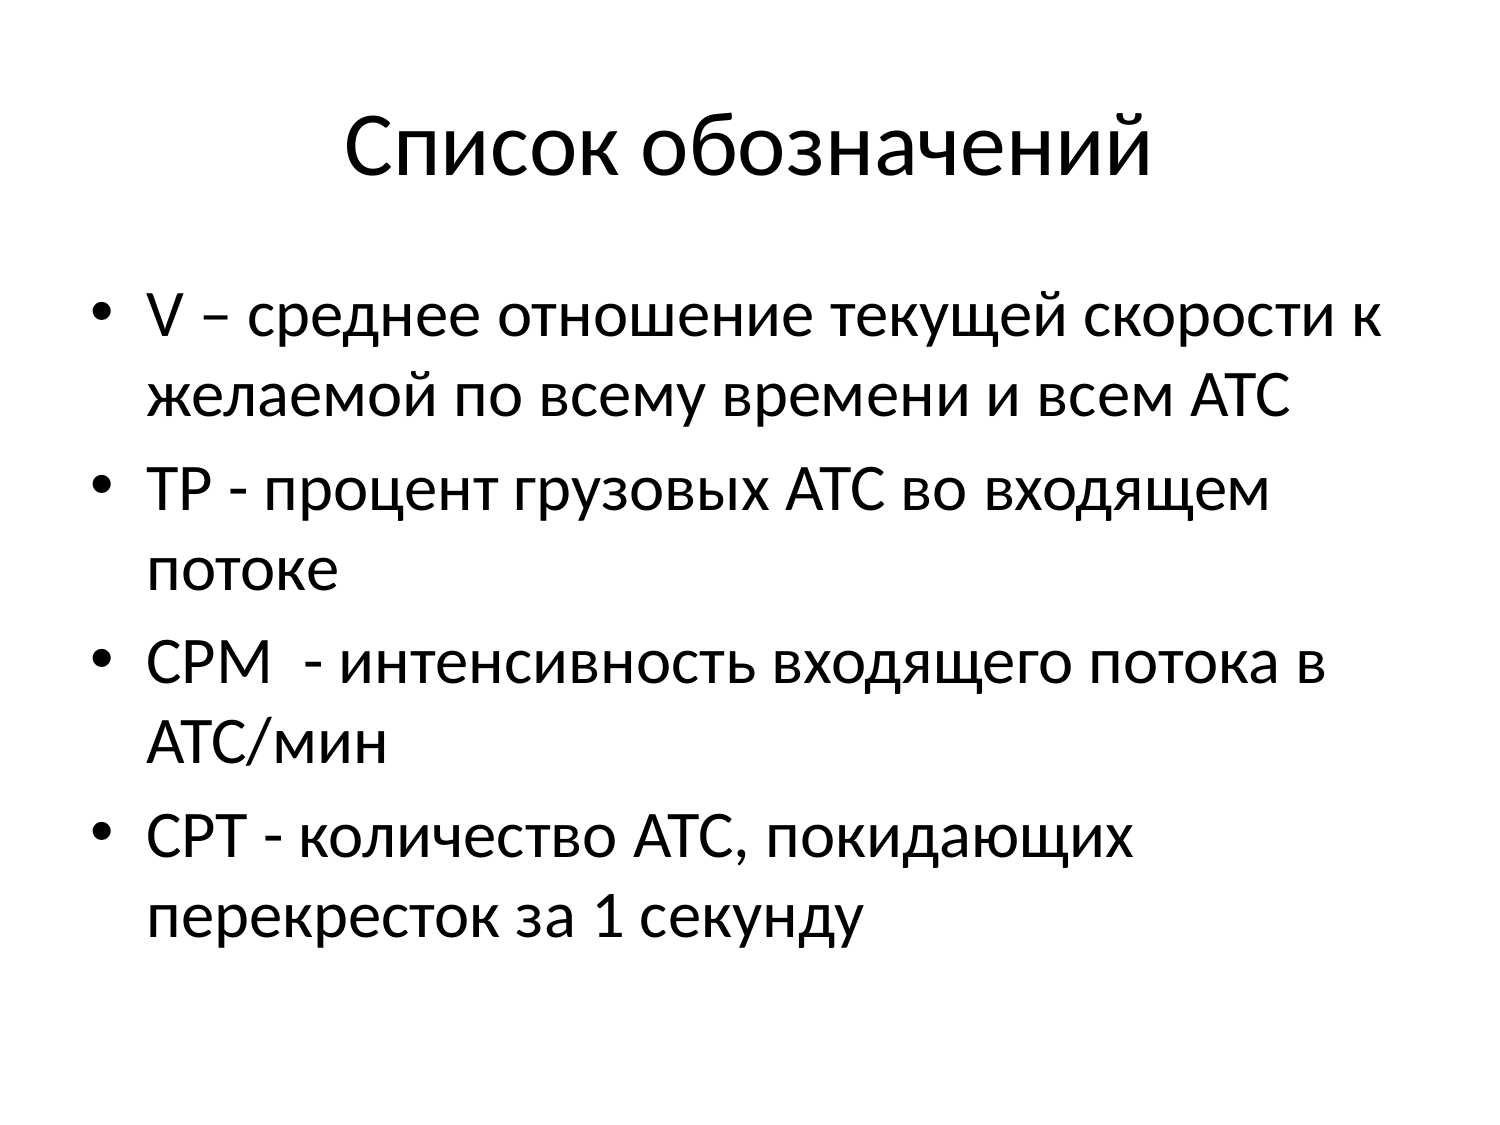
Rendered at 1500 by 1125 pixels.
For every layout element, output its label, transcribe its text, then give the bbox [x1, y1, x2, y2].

list V – среднее отношение текущей скорости к желаемой по всему времени и всем АТС ТР - процент грузовых АТС во входящем потоке CPM - интенсивность входящего потока в АТС/мин СРТ - количество АТС, покидающих перекресток за 1 секунду [75, 262, 1425, 1005]
title Список обозначений [75, 45, 1425, 233]
